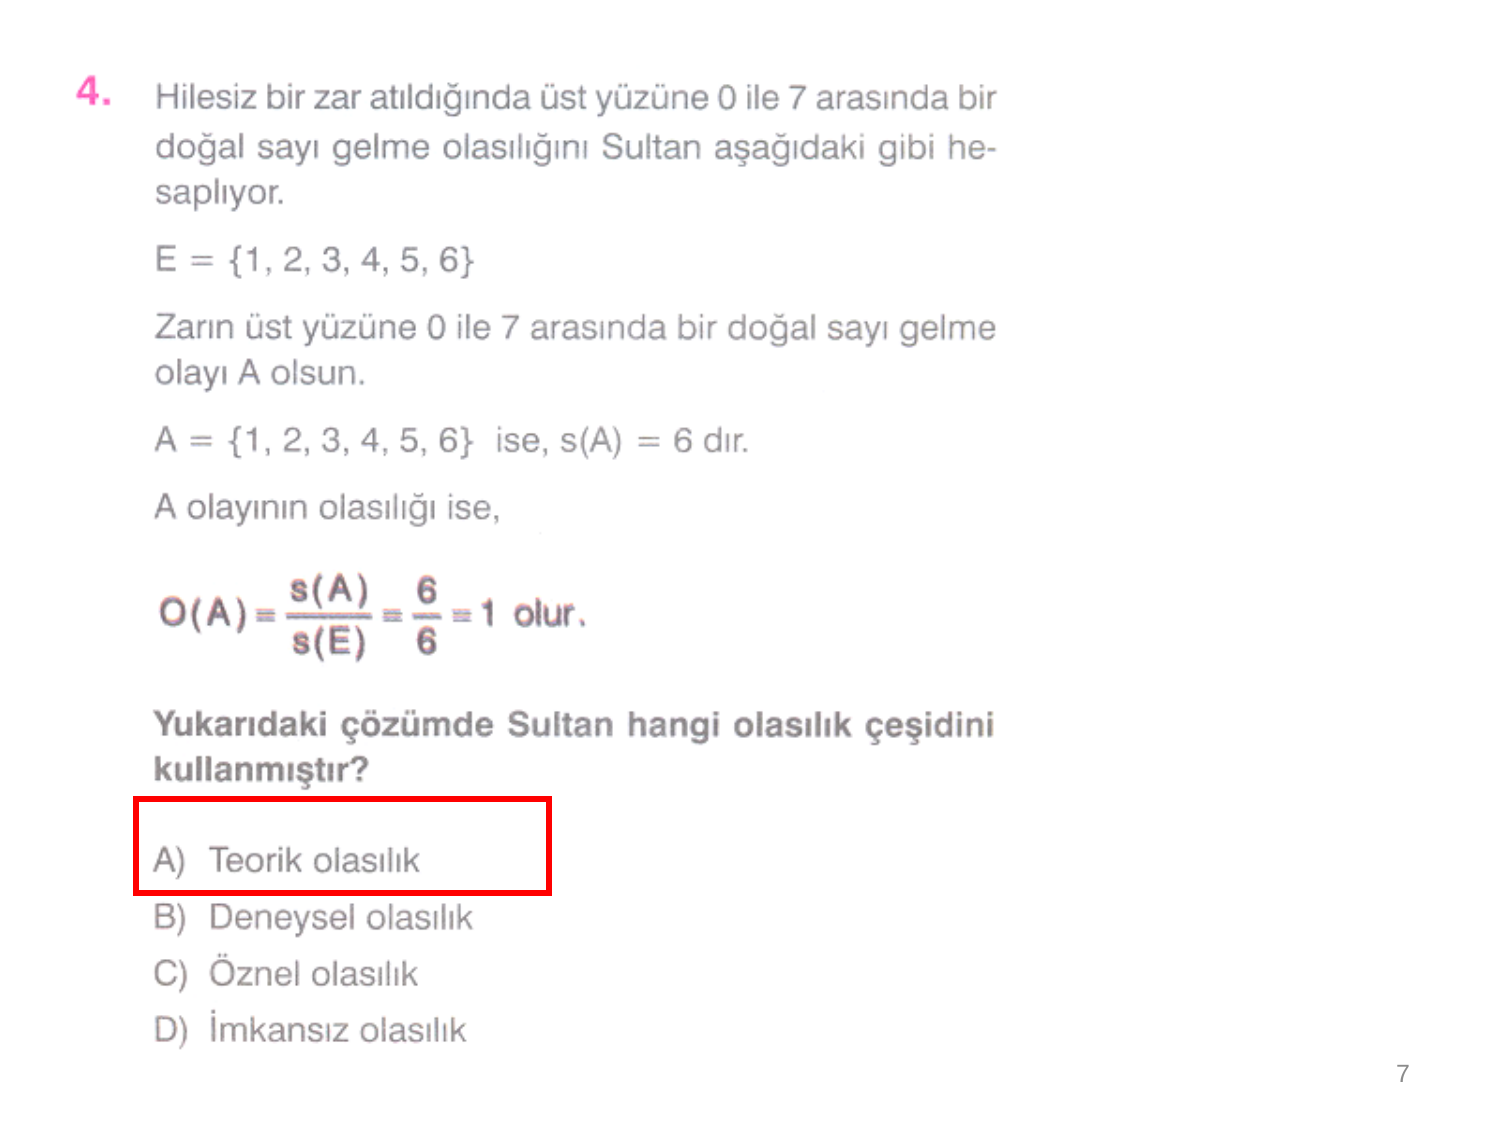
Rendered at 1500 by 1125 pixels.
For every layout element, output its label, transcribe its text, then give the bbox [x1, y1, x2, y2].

picture [41, 42, 1017, 1097]
slide_number 7 [1074, 1042, 1425, 1103]
